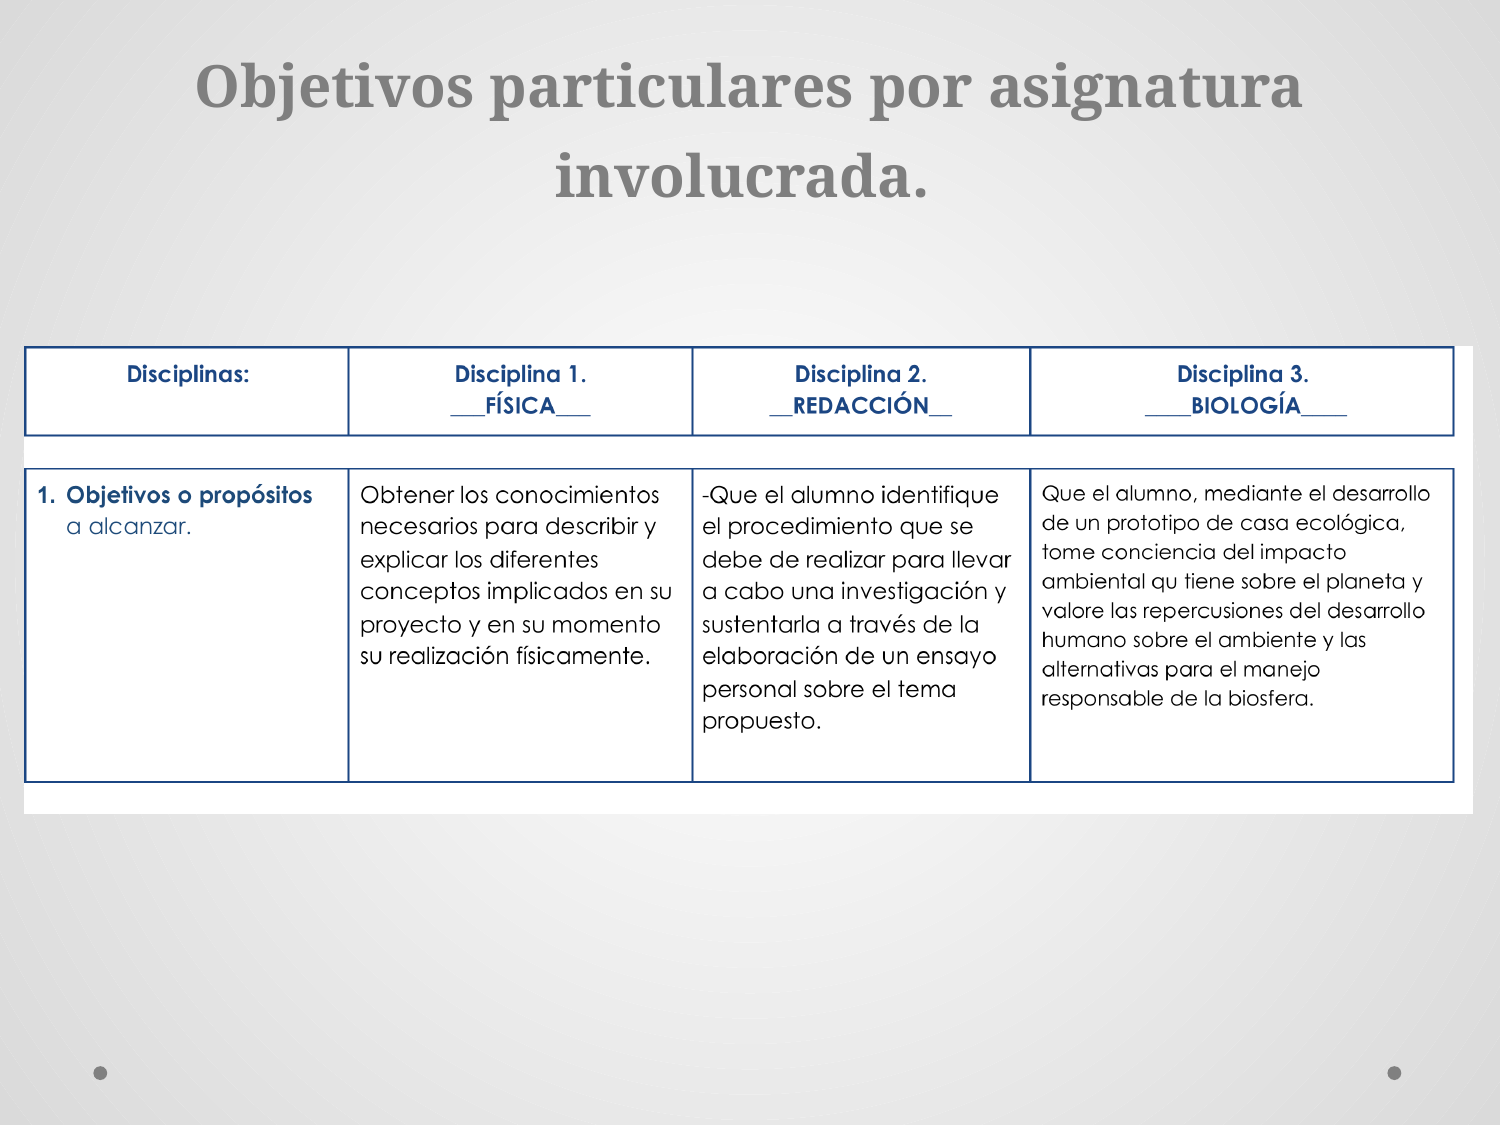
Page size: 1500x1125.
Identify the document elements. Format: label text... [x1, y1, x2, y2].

picture [24, 346, 1474, 814]
title Objetivos particulares por asignatura involucrada. [75, 14, 1425, 218]
